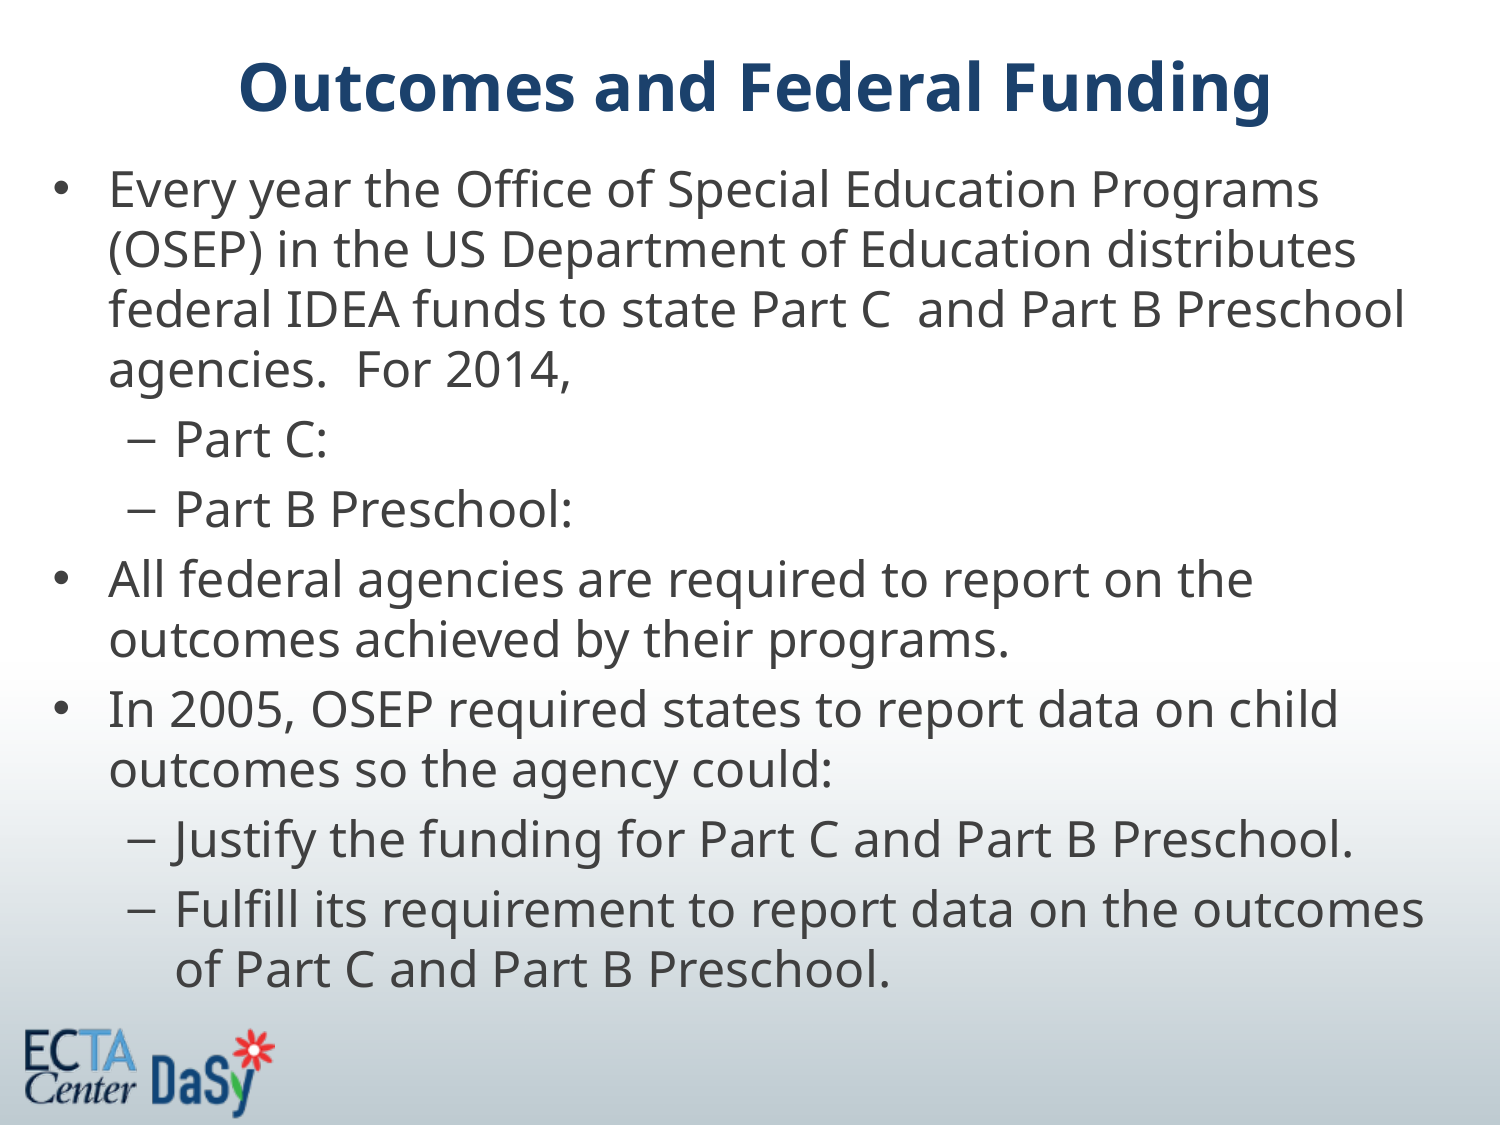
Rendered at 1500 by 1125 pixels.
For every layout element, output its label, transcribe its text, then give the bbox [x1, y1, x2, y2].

picture [0, 0, 1500, 1125]
title Outcomes and Federal Funding [37, 37, 1475, 149]
list Every year the Office of Special Education Programs (OSEP) in the US Department of Education distributes federal IDEA funds to state Part C and Part B Preschool agencies. For 2014, Part C: Part B Preschool: All federal agencies are required to report on the outcomes achieved by their programs. In 2005, OSEP required states to report data on child outcomes so the agency could: Justify the funding for Part C and Part B Preschool. Fulfill its requirement to report data on the outcomes of Part C and Part B Preschool. [37, 149, 1475, 1050]
